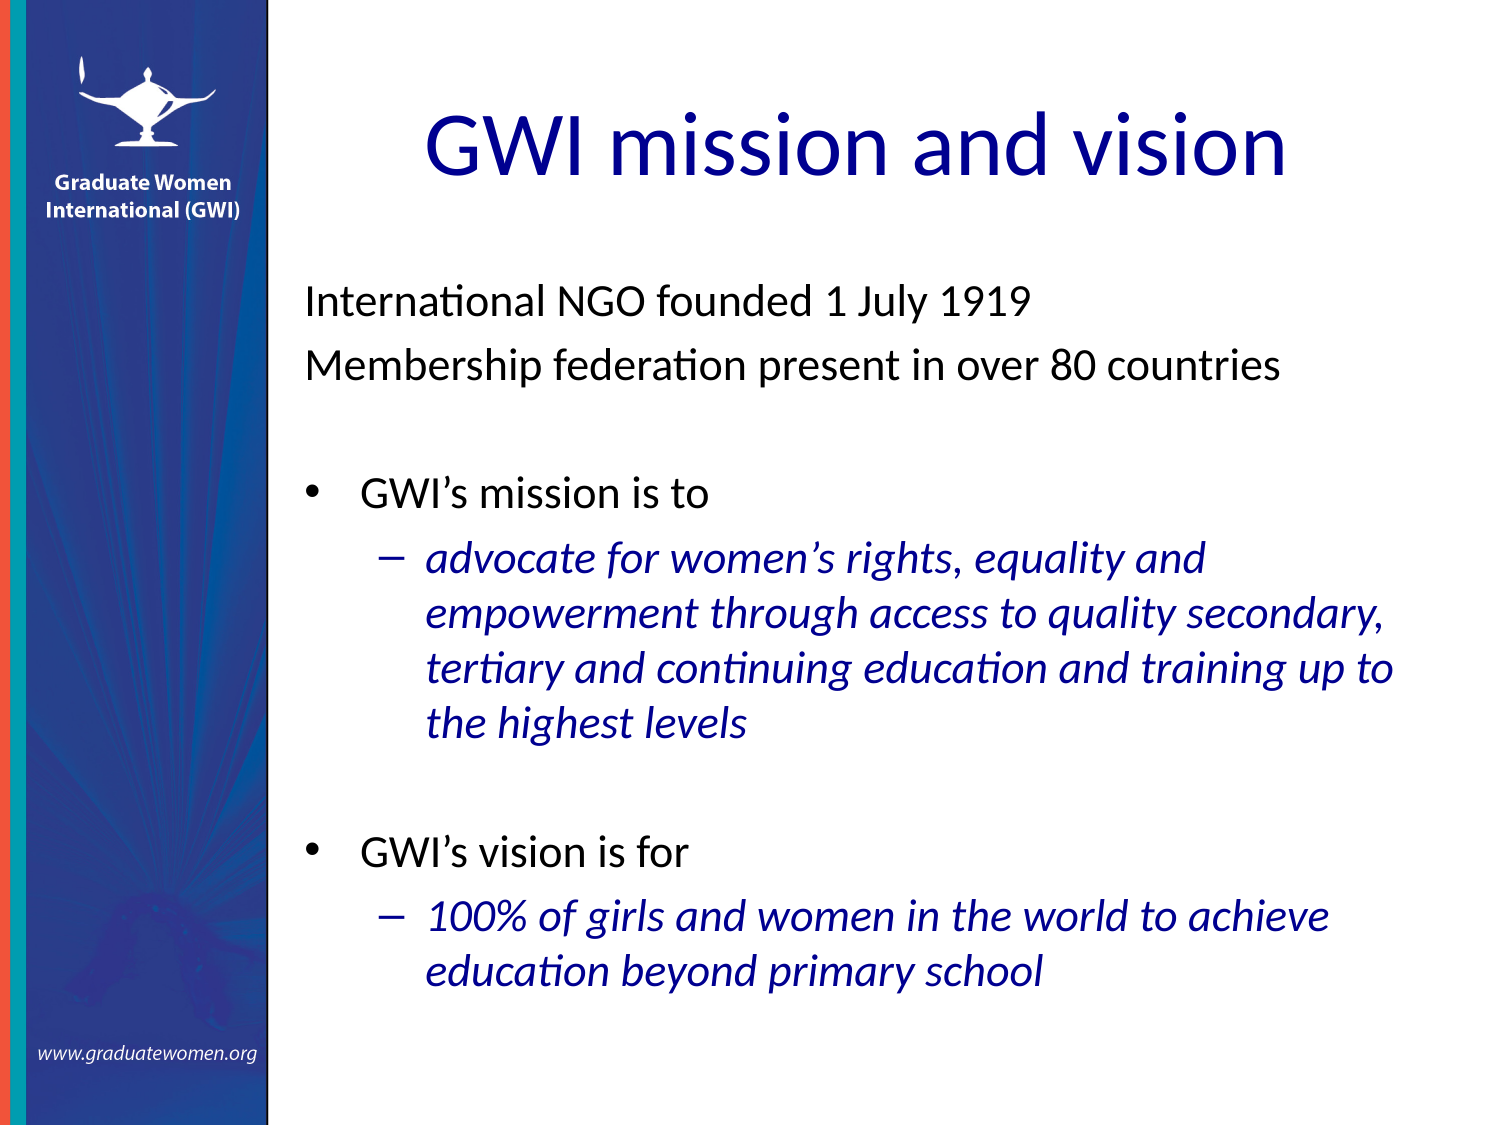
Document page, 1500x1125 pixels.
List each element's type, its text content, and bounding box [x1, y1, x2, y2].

title GWI mission and vision [289, 45, 1425, 233]
list International NGO founded 1 July 1919 Membership federation present in over 80 countries GWI’s mission is to advocate for women’s rights, equality and empowerment through access to quality secondary, tertiary and continuing education and training up to the highest levels GWI’s vision is for 100% of girls and women in the world to achieve education beyond primary school [289, 262, 1425, 1005]
picture [0, 0, 1500, 1125]
